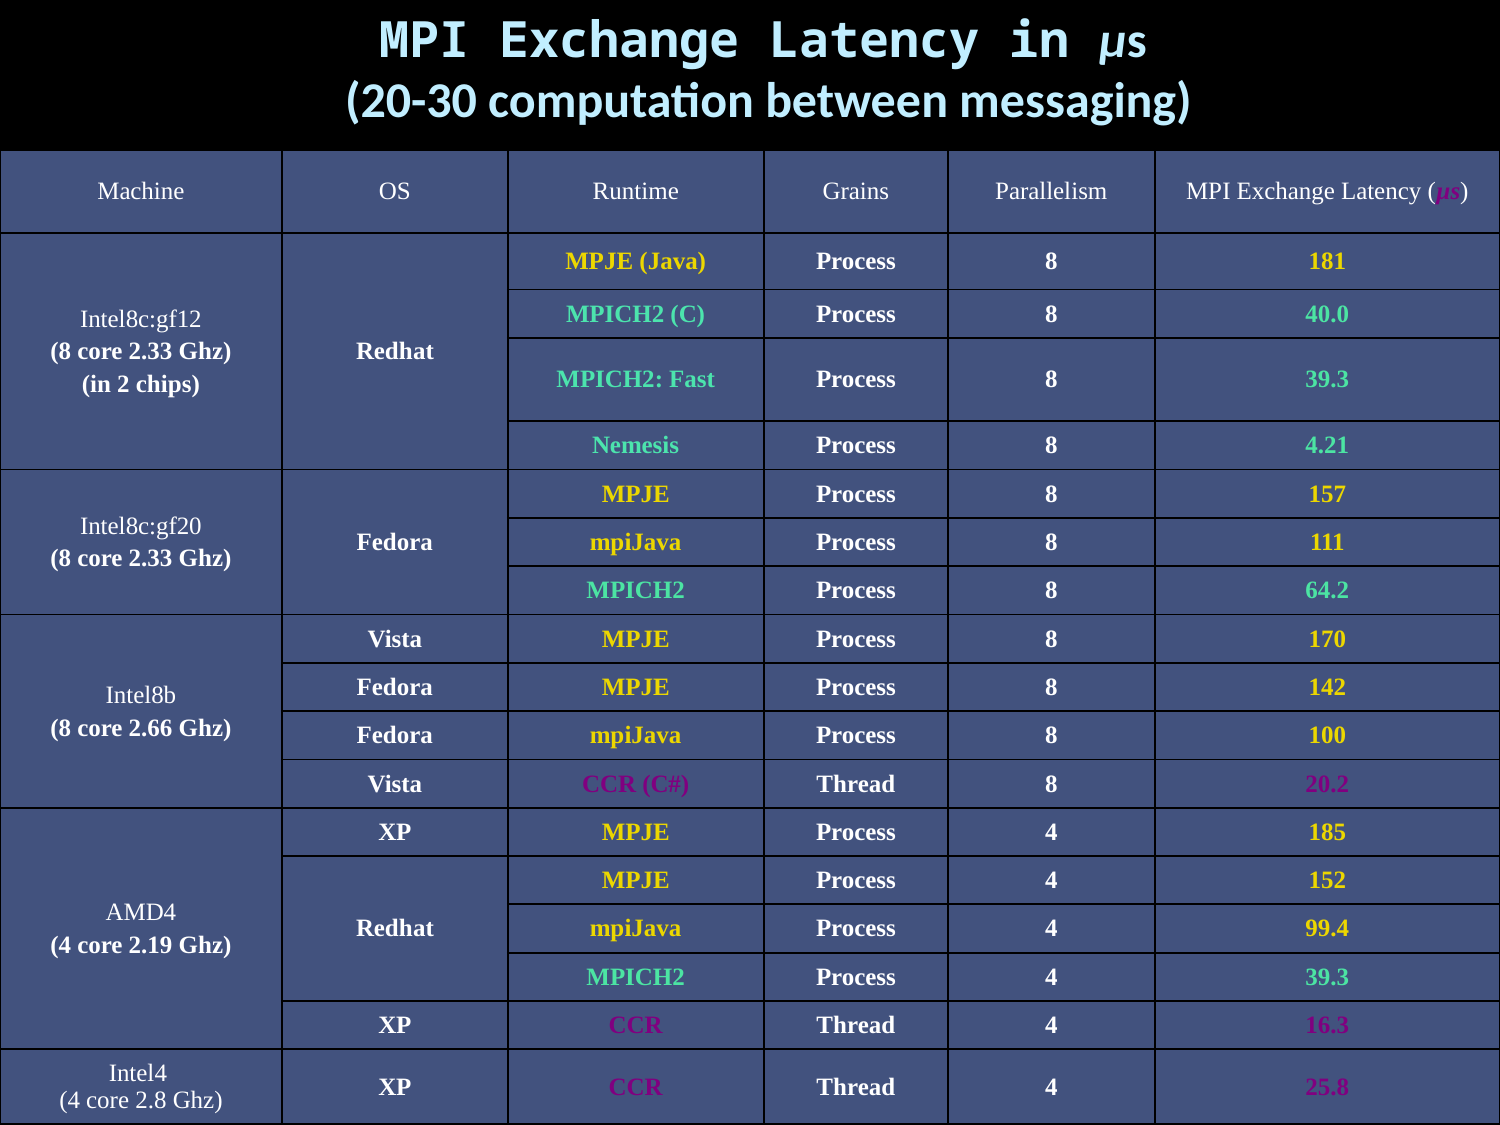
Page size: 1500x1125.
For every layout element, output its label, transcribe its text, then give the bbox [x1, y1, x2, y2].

table_cell MPJE (Java) [509, 234, 763, 289]
table_cell 40.0 [1156, 290, 1499, 337]
table_cell Process [765, 857, 947, 903]
table_cell XP [283, 1002, 507, 1048]
table_header Grains [765, 151, 947, 232]
table_cell MPICH2 [509, 954, 763, 1000]
table_cell MPICH2 (C) [509, 290, 763, 337]
table_cell Nemesis [509, 422, 763, 469]
table_cell CCR [509, 1050, 763, 1123]
table_cell CCR [509, 1002, 763, 1048]
table_cell Process [765, 809, 947, 855]
table_cell mpiJava [509, 712, 763, 759]
table_cell 4 [949, 857, 1154, 903]
table_cell 181 [1156, 234, 1499, 289]
table_cell 39.3 [1156, 339, 1499, 420]
table_header OS [283, 151, 507, 232]
table_cell Process [765, 290, 947, 337]
table_cell MPJE [509, 615, 763, 662]
table_cell Process [765, 712, 947, 759]
table_cell Intel8c:gf20 (8 core 2.33 Ghz) [1, 470, 281, 614]
table_cell 20.2 [1156, 760, 1499, 807]
table_cell 152 [1156, 857, 1499, 903]
table_cell 157 [1156, 470, 1499, 517]
table_cell 8 [949, 234, 1154, 289]
table_cell 4 [949, 1050, 1154, 1123]
table_header Runtime [509, 151, 763, 232]
table_cell 8 [949, 760, 1154, 807]
table_cell mpiJava [509, 519, 763, 565]
table_cell Process [765, 615, 947, 662]
table_cell 8 [949, 519, 1154, 565]
table_cell 170 [1156, 615, 1499, 662]
text_box MPI Exchange Latency in μs (20-30 computation between messaging) [212, 0, 1325, 127]
table_header MPI Exchange Latency (µs) [1156, 151, 1499, 232]
table_cell MPJE [509, 809, 763, 855]
table_cell MPJE [509, 470, 763, 517]
table_cell 25.8 [1156, 1050, 1499, 1123]
table_cell Process [765, 422, 947, 469]
table_cell 4.21 [1156, 422, 1499, 469]
table_cell 39.3 [1156, 954, 1499, 1000]
table_cell Process [765, 234, 947, 289]
table_cell 111 [1156, 519, 1499, 565]
table_cell mpiJava [509, 905, 763, 952]
table_cell Redhat [283, 234, 507, 469]
table_cell MPJE [509, 857, 763, 903]
table_cell 64.2 [1156, 567, 1499, 614]
table_cell Redhat [283, 857, 507, 1000]
table_cell Vista [283, 615, 507, 662]
table_cell MPJE [509, 664, 763, 710]
table_cell Process [765, 470, 947, 517]
table_cell 16.3 [1156, 1002, 1499, 1048]
table_cell Thread [765, 1050, 947, 1123]
table_cell MPICH2: Fast [509, 339, 763, 420]
table_cell 8 [949, 615, 1154, 662]
table_cell Process [765, 339, 947, 420]
table_cell Thread [765, 1002, 947, 1048]
table_cell 99.4 [1156, 905, 1499, 952]
table_cell Process [765, 905, 947, 952]
table_cell Intel4 (4 core 2.8 Ghz) [1, 1050, 281, 1123]
table_cell XP [283, 1050, 507, 1123]
table_cell 4 [949, 954, 1154, 1000]
table_cell Fedora [283, 712, 507, 759]
table_cell 185 [1156, 809, 1499, 855]
table_header Machine [1, 151, 281, 232]
table_cell Intel8b (8 core 2.66 Ghz) [1, 615, 281, 807]
table_cell Process [765, 519, 947, 565]
table_cell Vista [283, 760, 507, 807]
table_cell 4 [949, 905, 1154, 952]
table_cell MPICH2 [509, 567, 763, 614]
table_cell 8 [949, 339, 1154, 420]
table_cell 8 [949, 664, 1154, 710]
table_cell Intel8c:gf12 (8 core 2.33 Ghz) (in 2 chips) [1, 234, 281, 469]
table_cell 142 [1156, 664, 1499, 710]
table_cell 8 [949, 567, 1154, 614]
table_cell 4 [949, 1002, 1154, 1048]
table_cell AMD4 (4 core 2.19 Ghz) [1, 809, 281, 1048]
table_cell 8 [949, 470, 1154, 517]
table_cell 4 [949, 809, 1154, 855]
table_cell Process [765, 954, 947, 1000]
table_cell 8 [949, 712, 1154, 759]
table_cell 100 [1156, 712, 1499, 759]
table_cell XP [283, 809, 507, 855]
table_cell Process [765, 664, 947, 710]
table_cell Fedora [283, 470, 507, 614]
table_cell 8 [949, 422, 1154, 469]
table_cell Process [765, 567, 947, 614]
table_header Parallelism [949, 151, 1154, 232]
table_cell CCR (C#) [509, 760, 763, 807]
table_cell 8 [949, 290, 1154, 337]
table_cell Fedora [283, 664, 507, 710]
table_cell Thread [765, 760, 947, 807]
